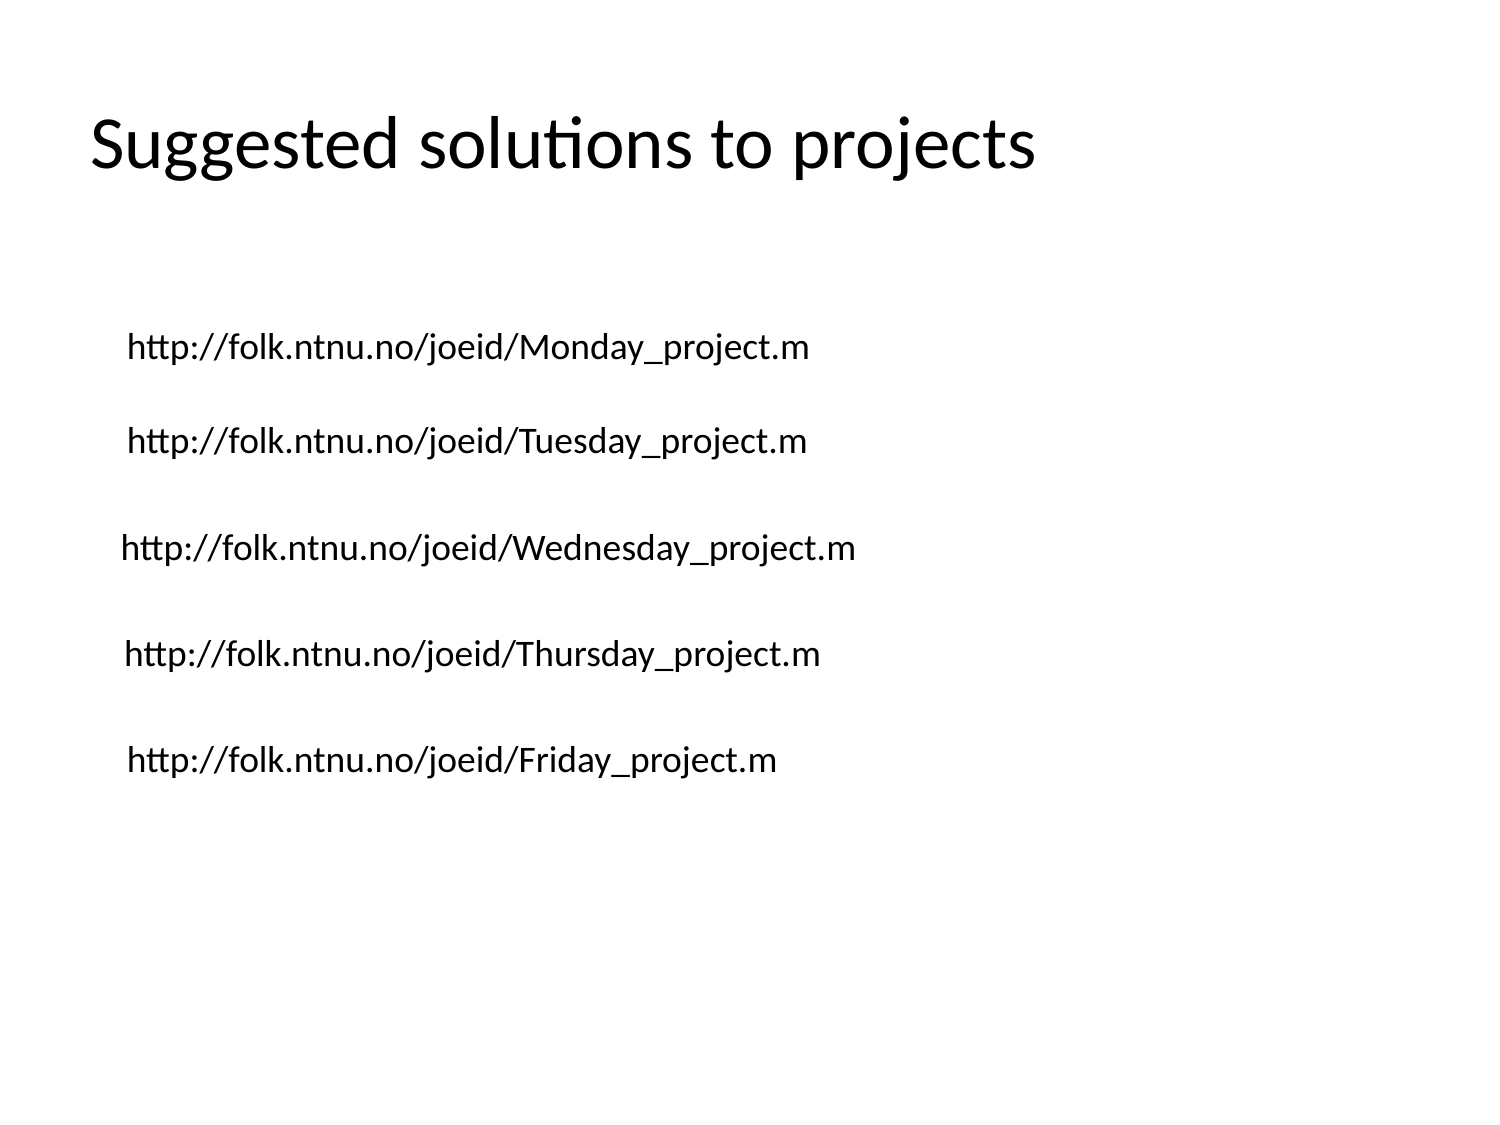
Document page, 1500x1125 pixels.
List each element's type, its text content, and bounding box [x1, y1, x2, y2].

text_box http://folk.ntnu.no/joeid/Monday_project.m [112, 314, 1424, 375]
text_box http://folk.ntnu.no/joeid/Tuesday_project.m [112, 408, 1424, 469]
text_box http://folk.ntnu.no/joeid/Thursday_project.m [109, 621, 1421, 682]
text_box http://folk.ntnu.no/joeid/Wednesday_project.m [105, 515, 1417, 575]
title Suggested solutions to projects [75, 45, 1483, 233]
text_box http://folk.ntnu.no/joeid/Friday_project.m [112, 727, 1424, 788]
